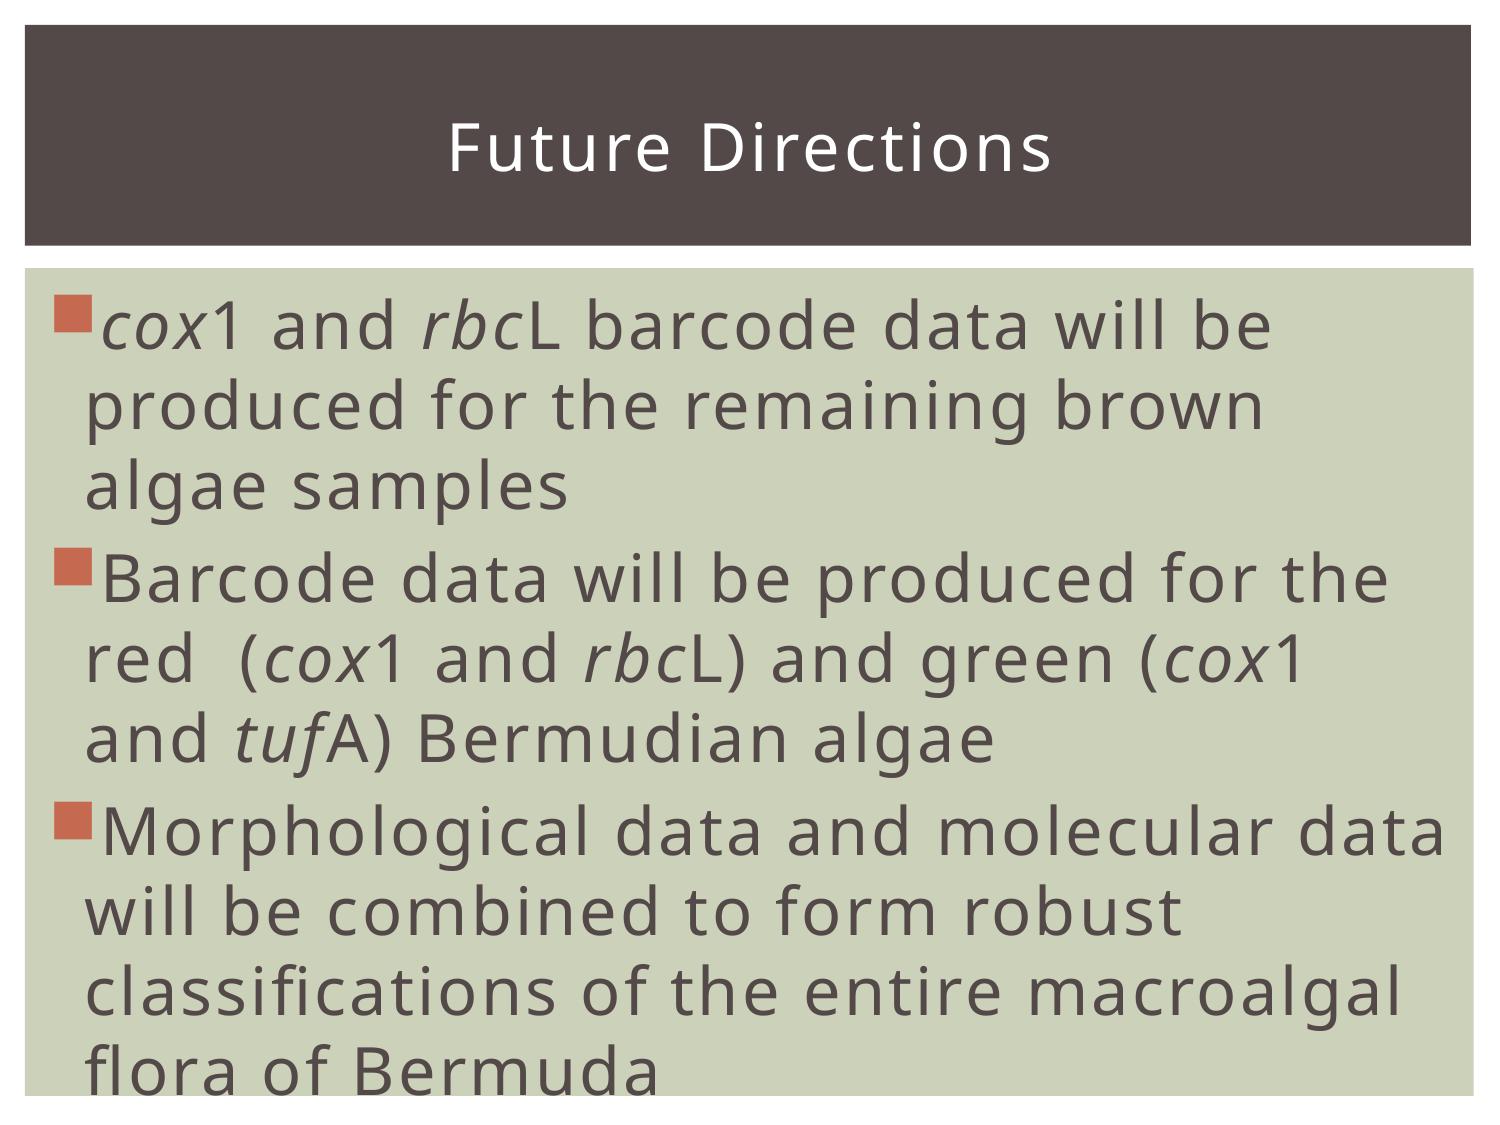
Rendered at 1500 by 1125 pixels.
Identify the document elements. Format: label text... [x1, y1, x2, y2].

list cox1 and rbcL barcode data will be produced for the remaining brown algae samples Barcode data will be produced for the red (cox1 and rbcL) and green (cox1 and tufA) Bermudian algae Morphological data and molecular data will be combined to form robust classifications of the entire macroalgal flora of Bermuda [24, 275, 1475, 1081]
title Future Directions [62, 58, 1438, 232]
